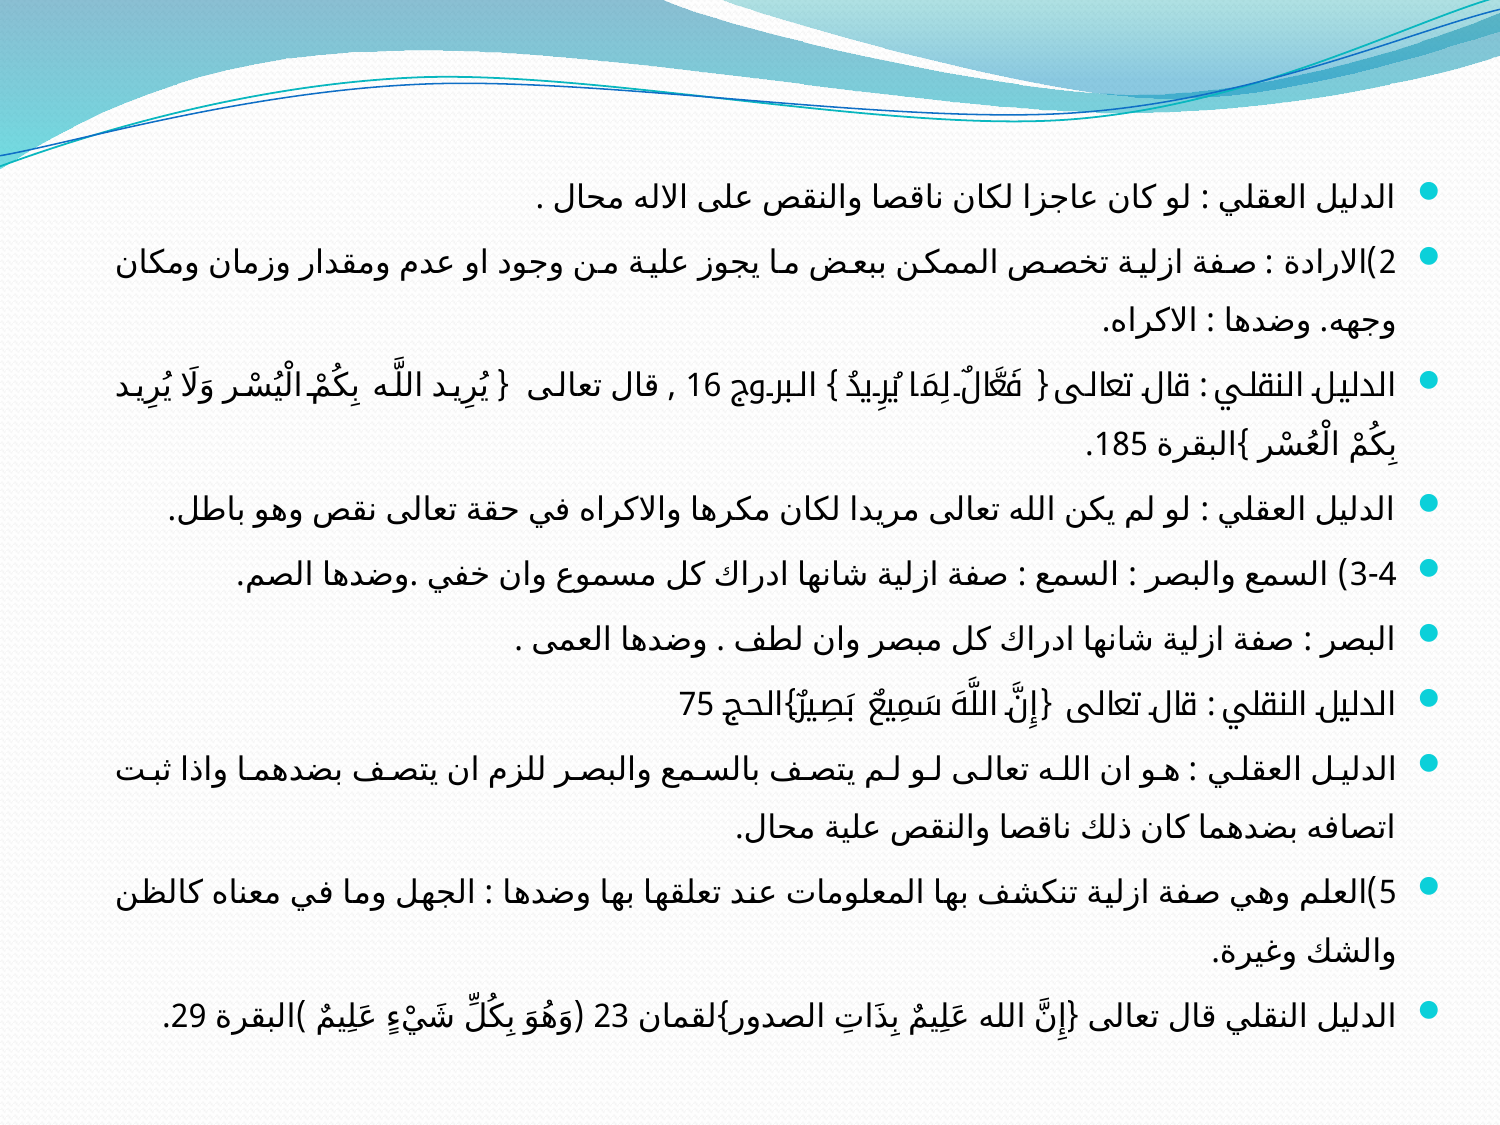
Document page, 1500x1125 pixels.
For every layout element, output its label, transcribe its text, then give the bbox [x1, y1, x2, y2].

list الدليل العقلي : لو كان عاجزا لكان ناقصا والنقص على الاله محال . 2)الارادة : صفة ازلية تخصص الممكن ببعض ما يجوز علية من وجود او عدم ومقدار وزمان ومكان وجهه. وضدها : الاكراه. الدليل النقلي : قال تعالى { فَعَّالٌ لِمَا يُرِيدُ } البروج 16 , قال تعالى { يُرِيد اللَّه بِكُمْ الْيُسْر وَلَا يُرِيد بِكُمْ الْعُسْر }البقرة 185. الدليل العقلي : لو لم يكن الله تعالى مريدا لكان مكرها والاكراه في حقة تعالى نقص وهو باطل. 3-4) السمع والبصر : السمع : صفة ازلية شانها ادراك كل مسموع وان خفي .وضدها الصم. البصر : صفة ازلية شانها ادراك كل مبصر وان لطف . وضدها العمى . الدليل النقلي : قال تعالى {إِنَّ اللَّهَ سَمِيعٌ بَصِيرٌ}الحج 75 الدليل العقلي : هو ان الله تعالى لو لم يتصف بالسمع والبصر للزم ان يتصف بضدهما واذا ثبت اتصافه بضدهما كان ذلك ناقصا والنقص علية محال. 5)العلم وهي صفة ازلية تنكشف بها المعلومات عند تعلقها بها وضدها : الجهل وما في معناه كالظن والشك وغيرة. الدليل النقلي قال تعالى {إِنَّ الله عَلِيمٌ بِذَاتِ الصدور}لقمان 23 (وَهُوَ بِكُلِّ شَيْءٍ عَلِيمٌ )البقرة 29. [100, 149, 1451, 1047]
